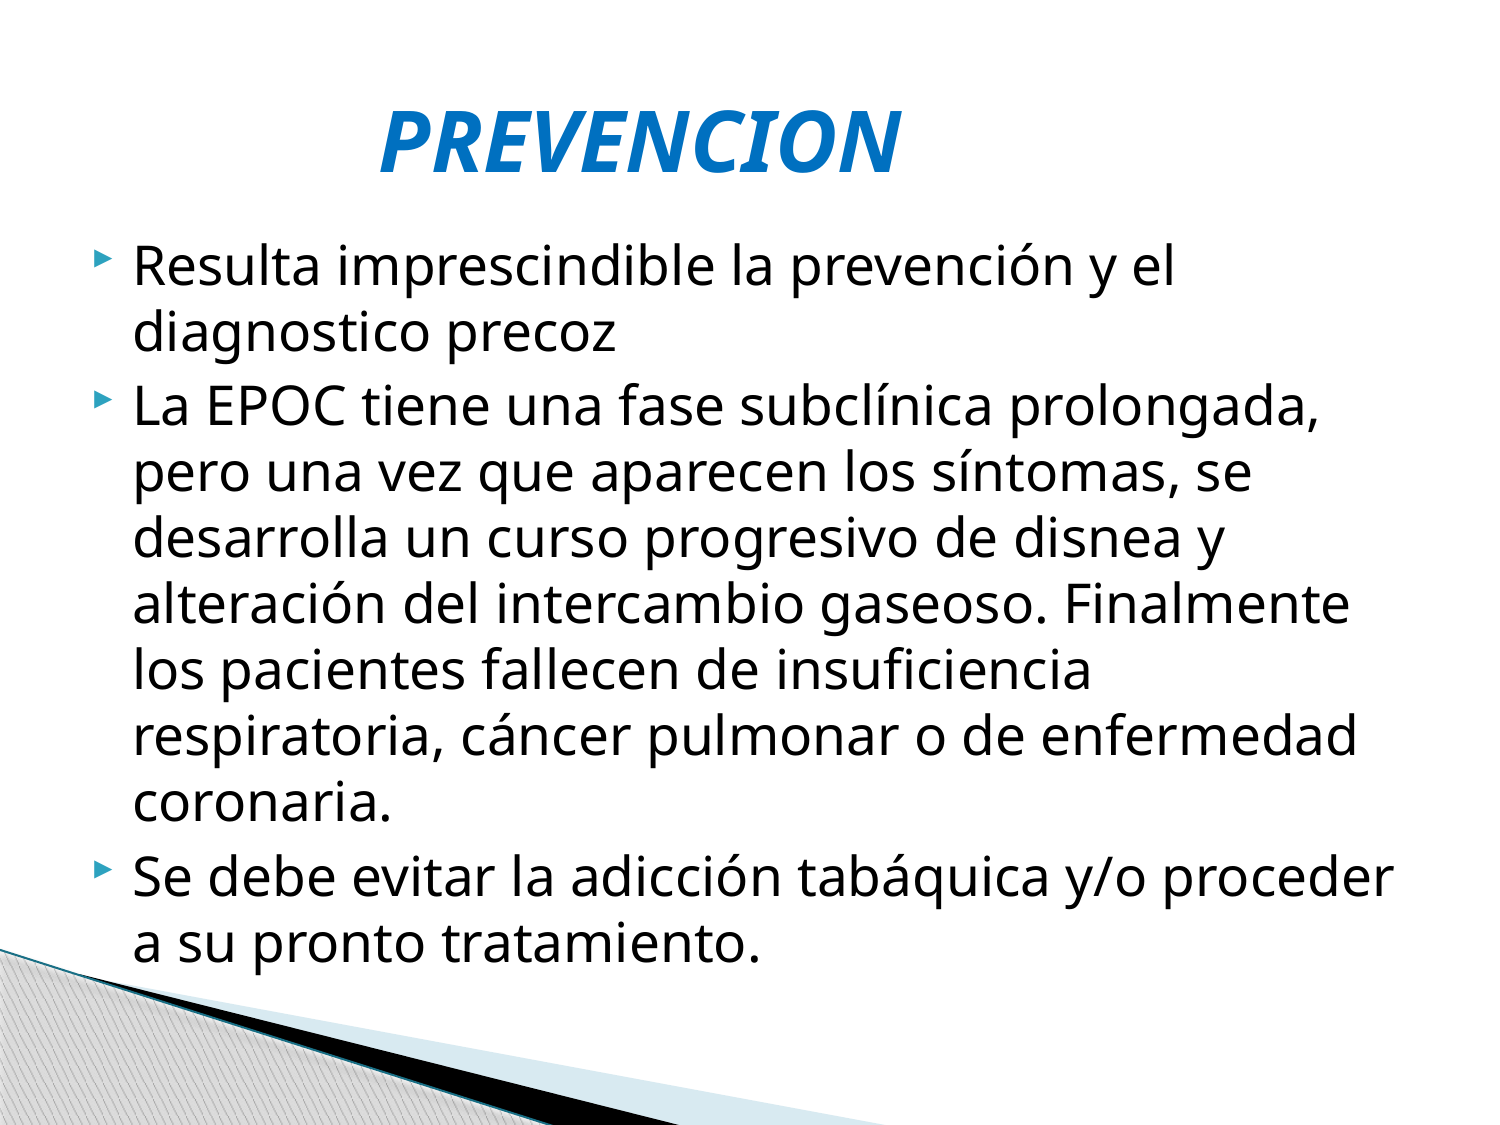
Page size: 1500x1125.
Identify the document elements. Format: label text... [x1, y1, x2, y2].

list Resulta imprescindible la prevención y el diagnostico precoz La EPOC tiene una fase subclínica prolongada, pero una vez que aparecen los síntomas, se desarrolla un curso progresivo de disnea y alteración del intercambio gaseoso. Finalmente los pacientes fallecen de insuficiencia respiratoria, cáncer pulmonar o de enfermedad coronaria. Se debe evitar la adicción tabáquica y/o proceder a su pronto tratamiento. [58, 222, 1425, 986]
title PREVENCION [75, 45, 1425, 233]
